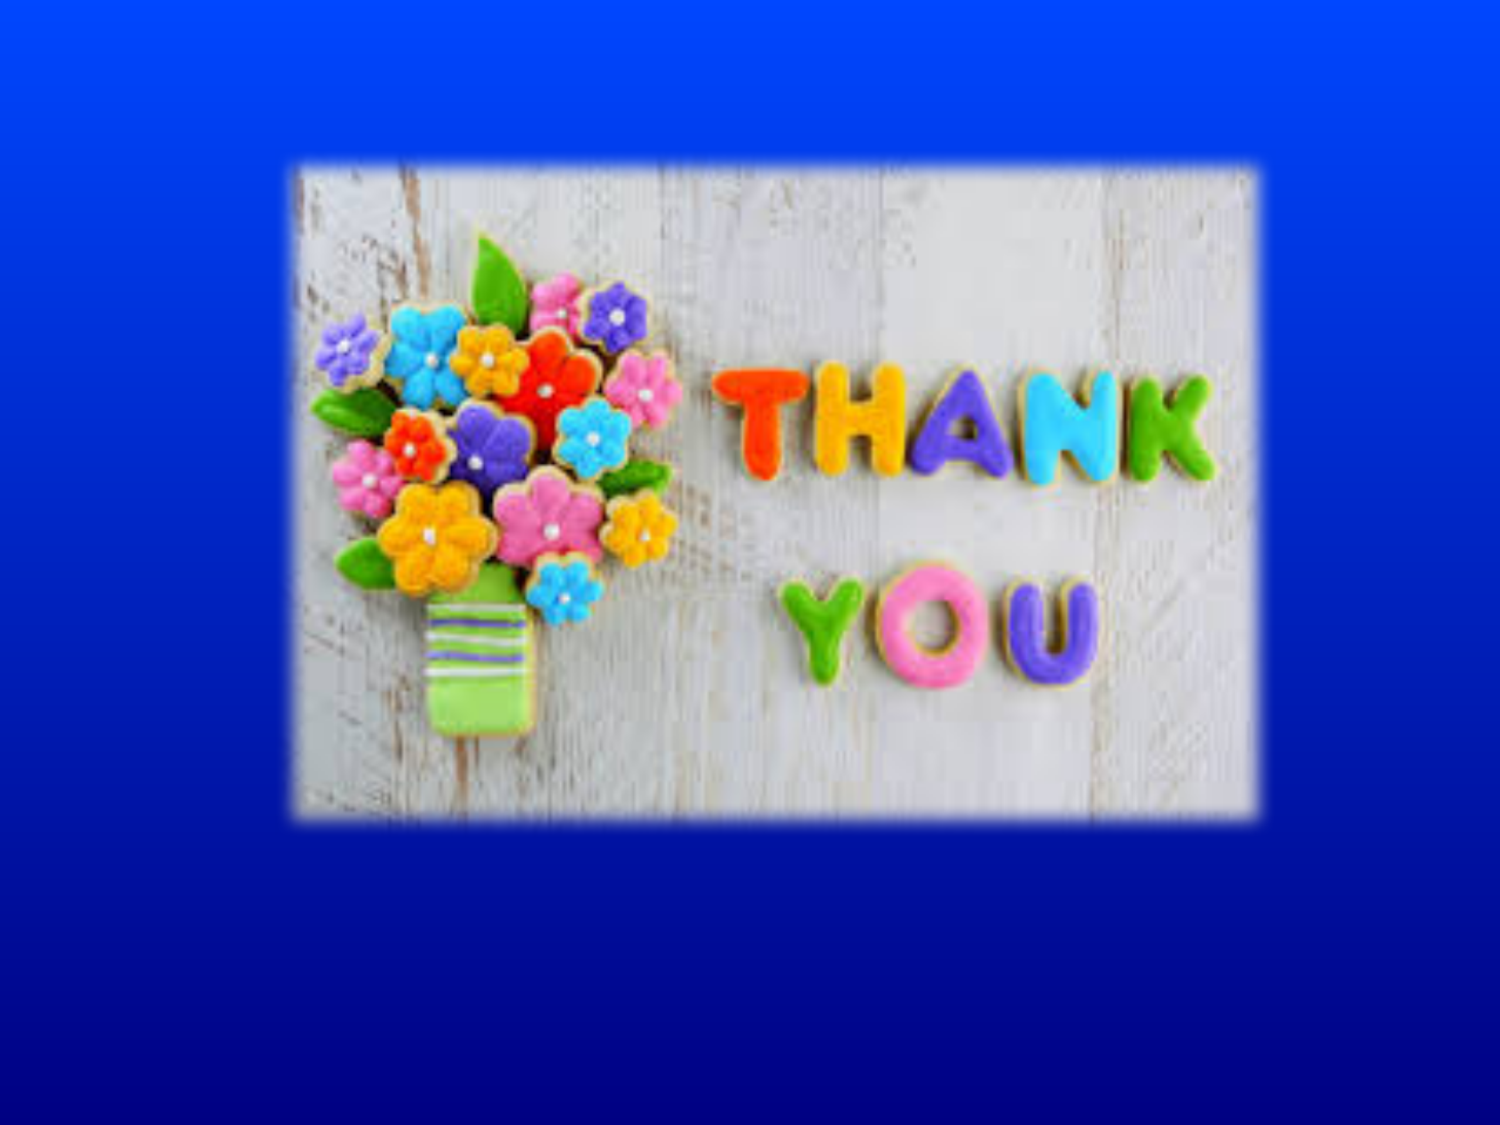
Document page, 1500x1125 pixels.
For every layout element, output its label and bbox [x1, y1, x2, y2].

picture [274, 149, 1276, 838]
